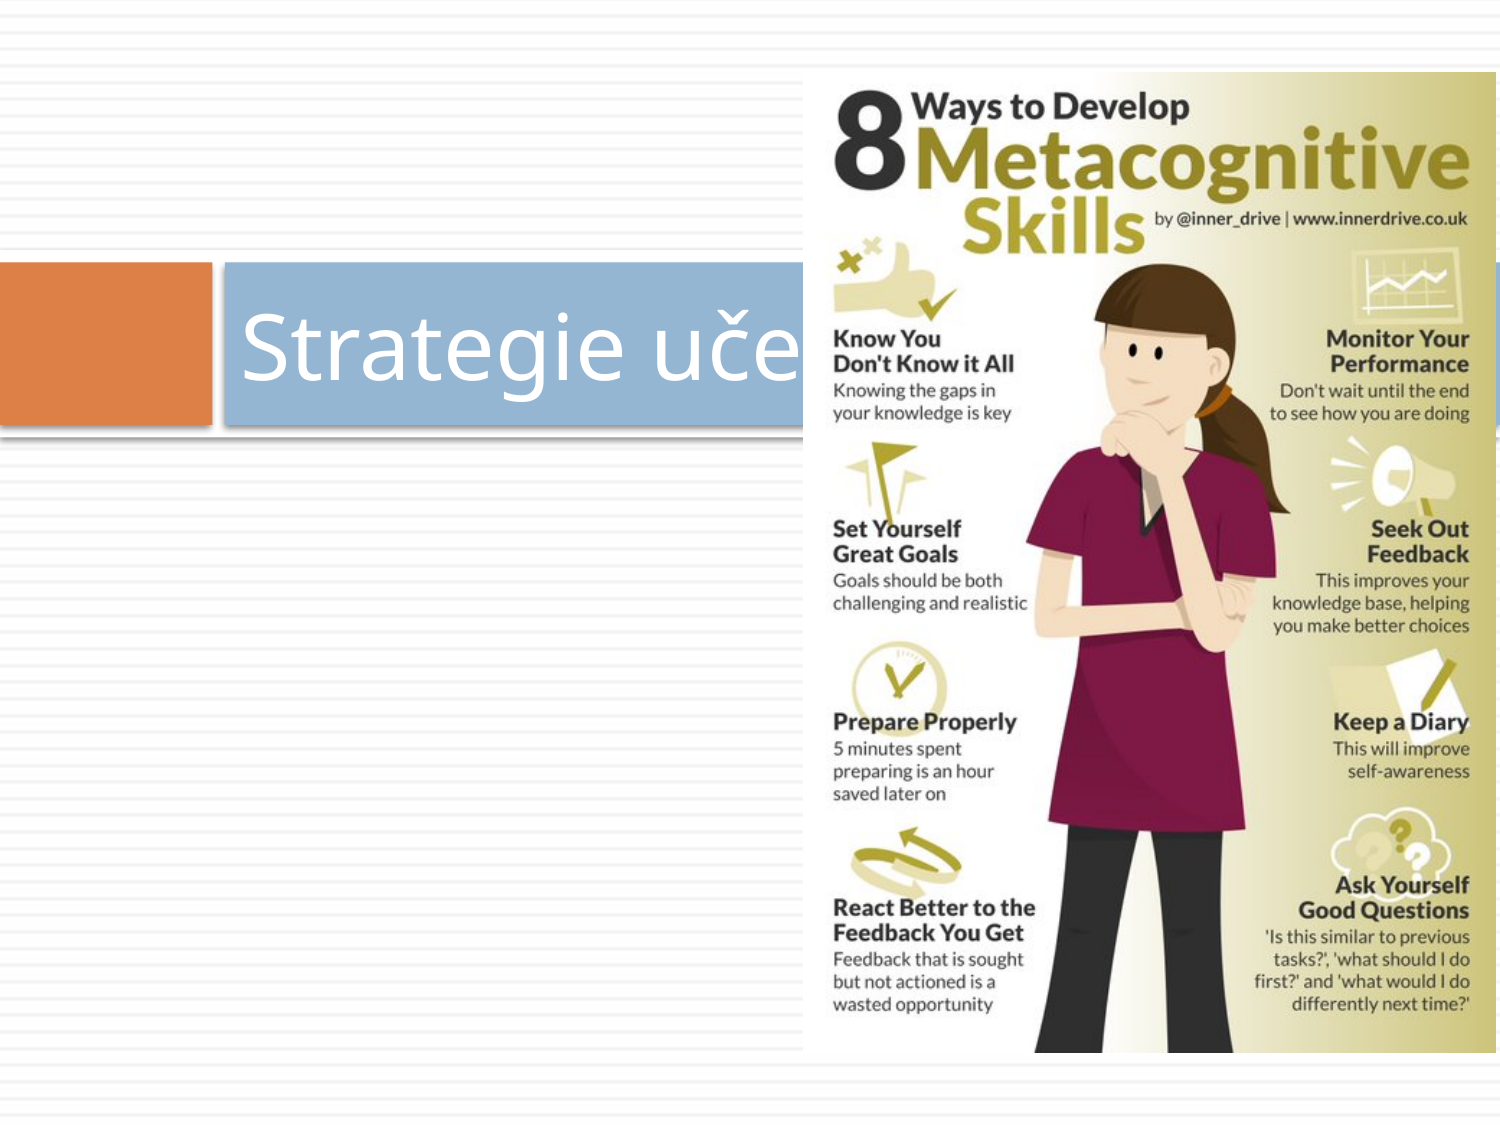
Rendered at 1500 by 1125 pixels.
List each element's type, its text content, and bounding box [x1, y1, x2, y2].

title Strategie učení [225, 262, 797, 425]
picture [803, 72, 1496, 1053]
